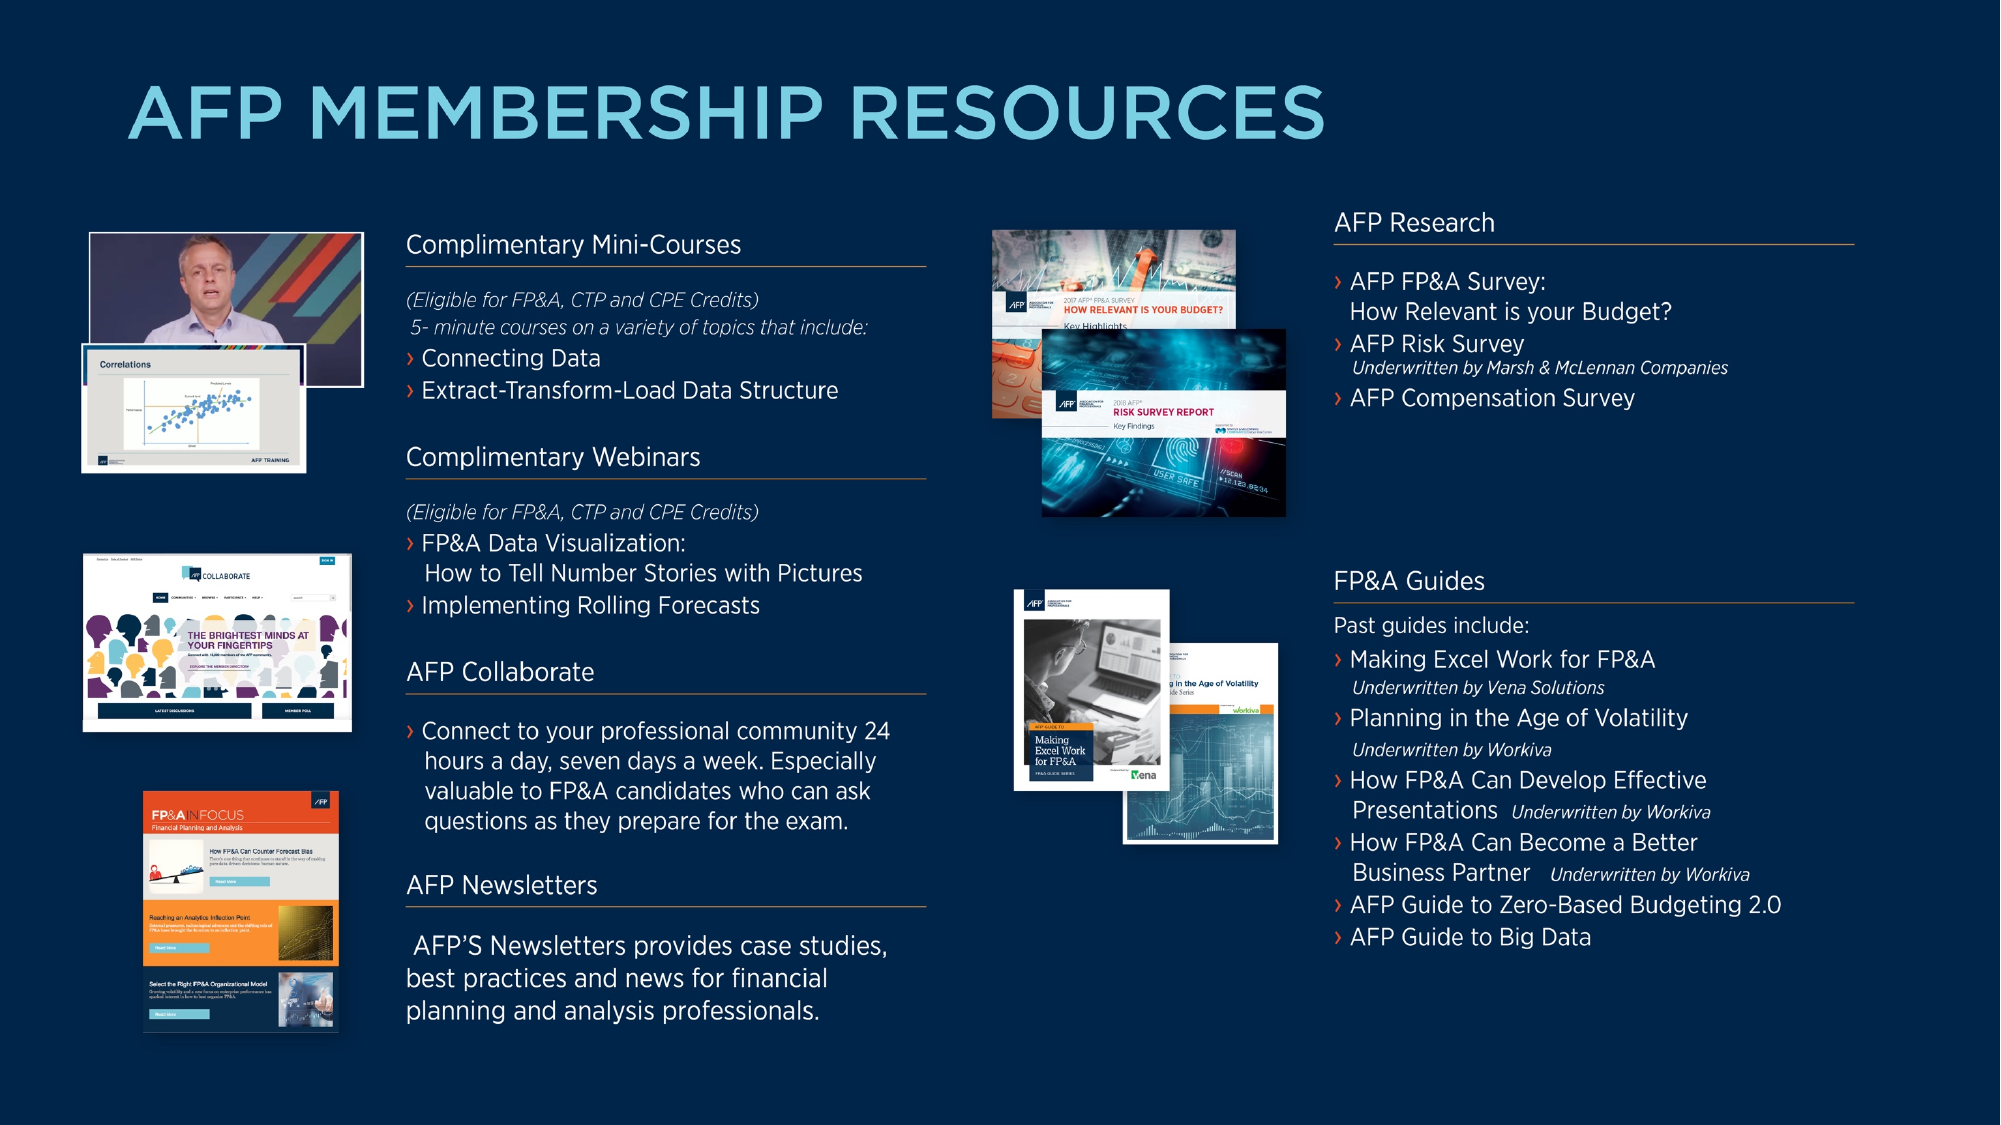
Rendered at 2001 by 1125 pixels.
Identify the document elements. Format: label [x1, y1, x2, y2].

list [0, 0, 2000, 1125]
